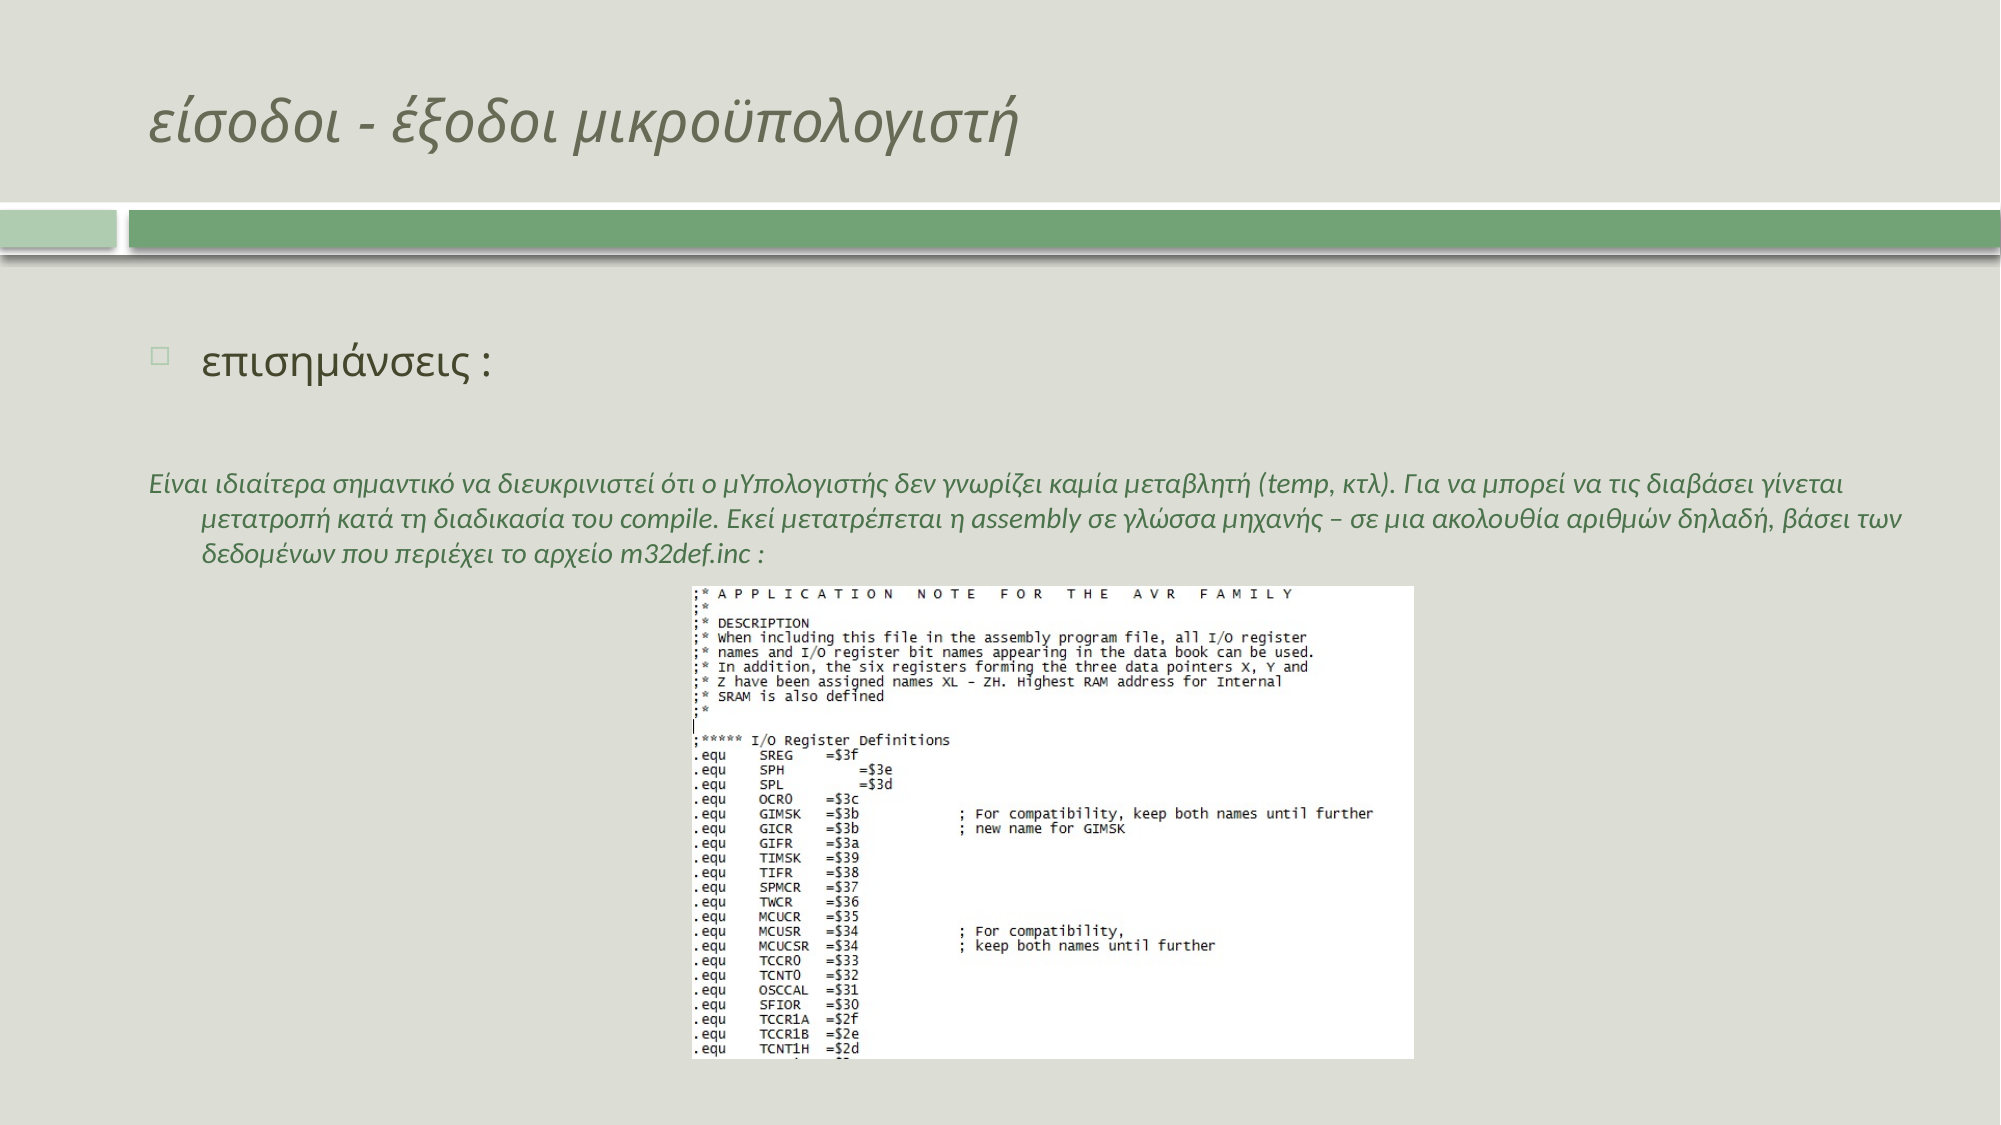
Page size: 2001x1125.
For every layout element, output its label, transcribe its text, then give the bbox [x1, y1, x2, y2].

list επισημάνσεις : Είναι ιδιαίτερα σημαντικό να διευκρινιστεί ότι ο μΥπολογιστής δεν γνωρίζει καμία μεταβλητή (temp, κτλ). Για να μπορεί να τις διαβάσει γίνεται μετατροπή κατά τη διαδικασία του compile. Εκεί μετατρέπεται η assembly σε γλώσσα μηχανής – σε μια ακολουθία αριθμών δηλαδή, βάσει των δεδομένων που περιέχει το αρχείο m32def.inc : [133, 262, 1918, 1000]
title είσοδοι - έξοδοι μικροϋπολογιστή [133, 37, 1918, 200]
picture [692, 585, 1414, 1059]
